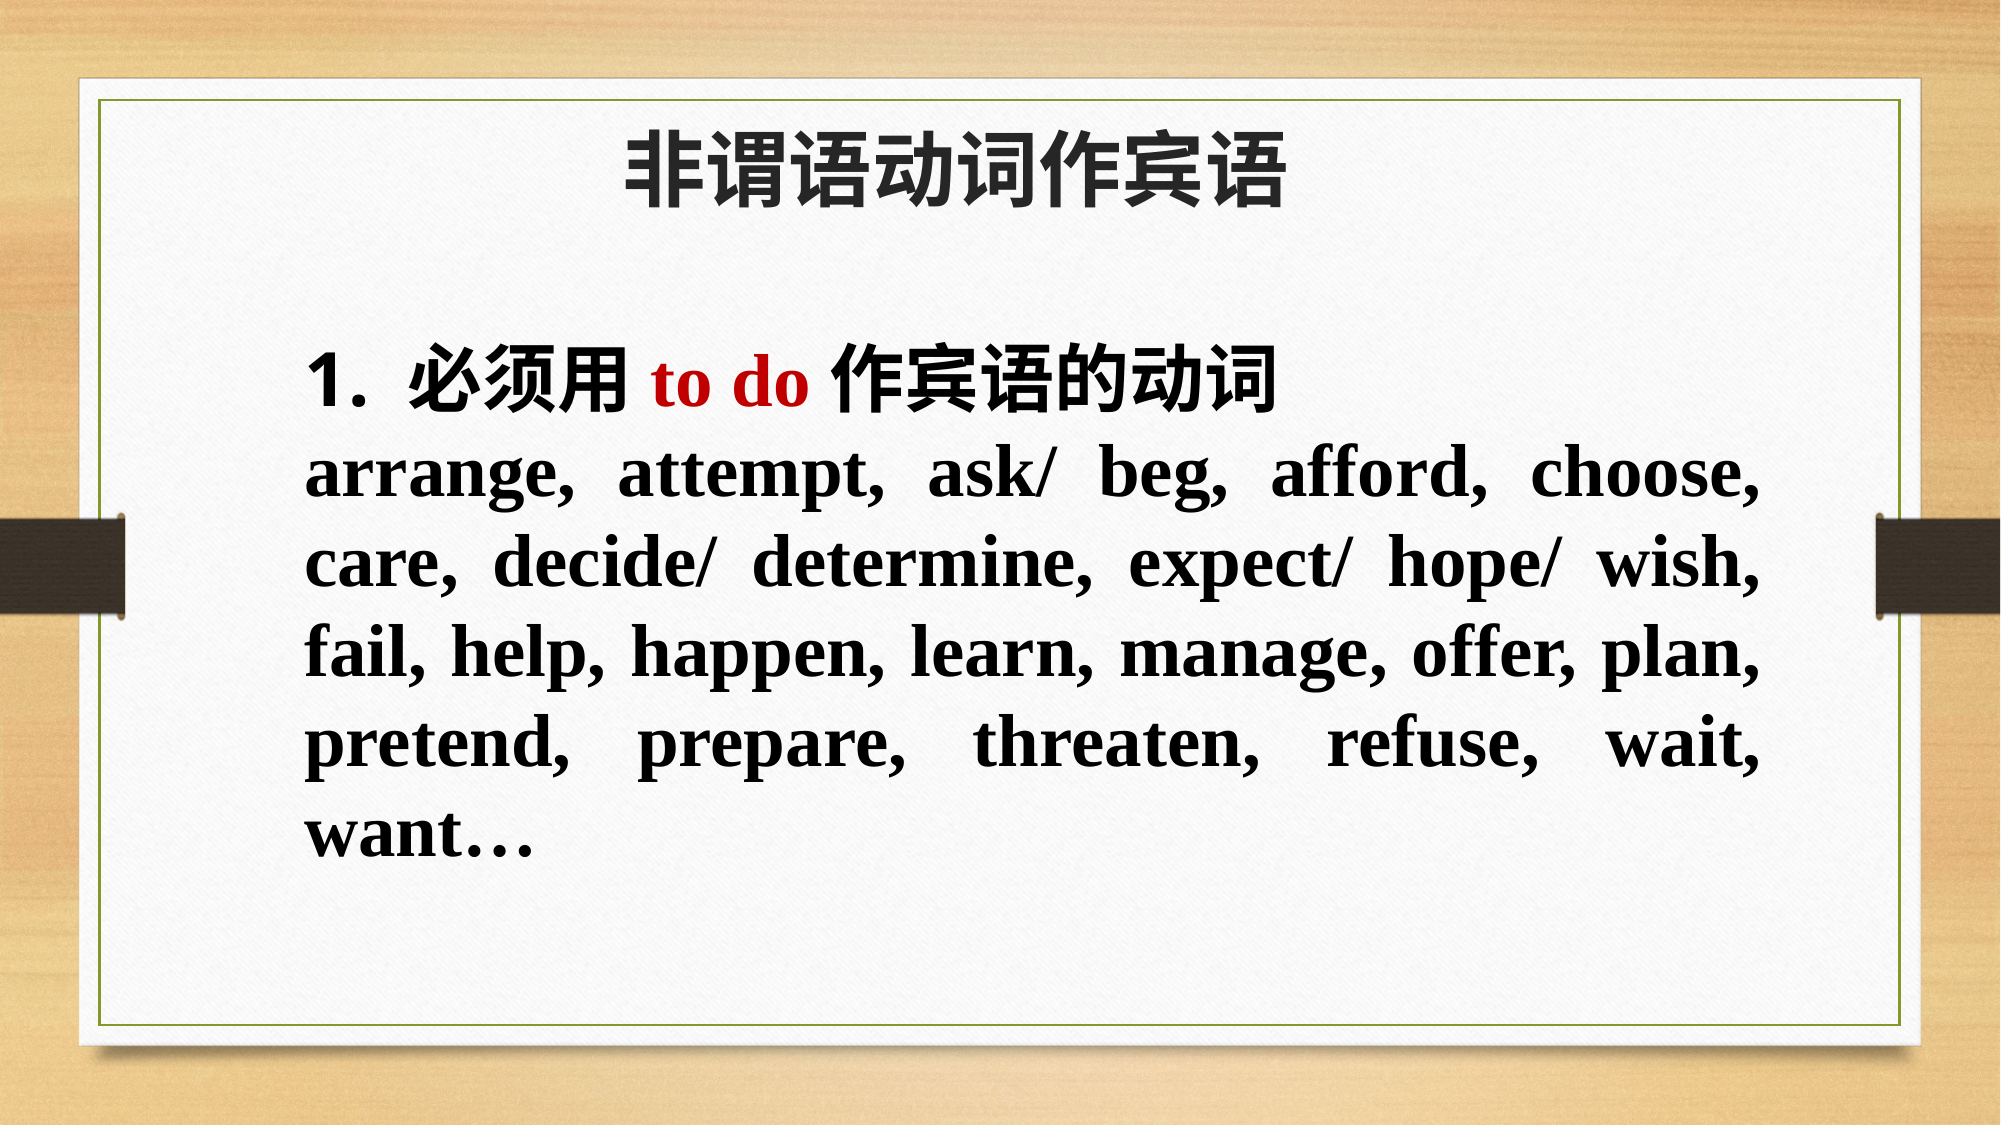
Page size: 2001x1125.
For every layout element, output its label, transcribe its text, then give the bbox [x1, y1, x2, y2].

picture [0, 0, 2001, 1125]
text_box 非谓语动词作宾语 [607, 109, 1383, 275]
text_box 必须用to do作宾语的动词 arrange, attempt, ask/ beg, afford, choose, care, decide/ determine, expect/ hope/ wish, fail, help, happen, learn, manage, offer, plan, pretend, prepare, threaten, refuse, wait, want… [289, 324, 1778, 880]
